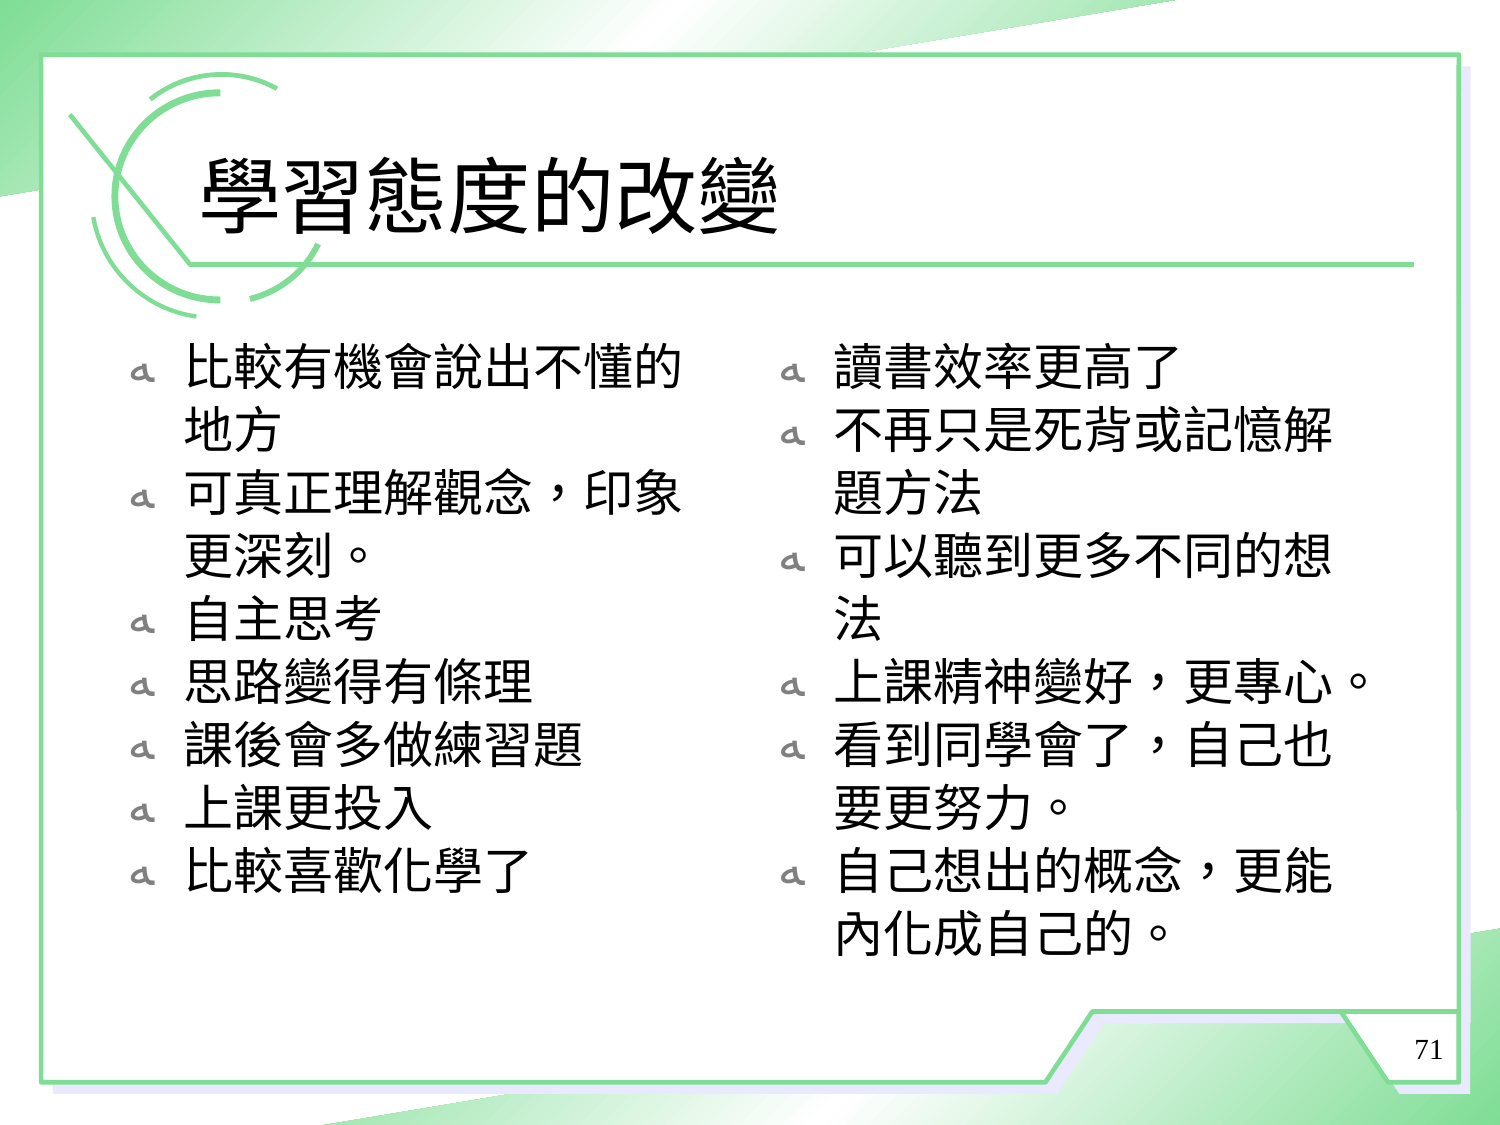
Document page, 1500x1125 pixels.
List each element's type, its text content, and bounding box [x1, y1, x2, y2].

slide_number 71 [1352, 1023, 1459, 1081]
title 學習態度的改變 [183, 99, 1388, 288]
list 比較有機會說出不懂的地方 可真正理解觀念，印象更深刻。 自主思考 思路變得有條理 課後會多做練習題 上課更投入 比較喜歡化學了 [112, 324, 738, 1000]
list 讀書效率更高了 不再只是死背或記憶解題方法 可以聽到更多不同的想法 上課精神變好，更專心。 看到同學會了，自己也要更努力。 自己想出的概念，更能內化成自己的。 [762, 324, 1388, 1000]
